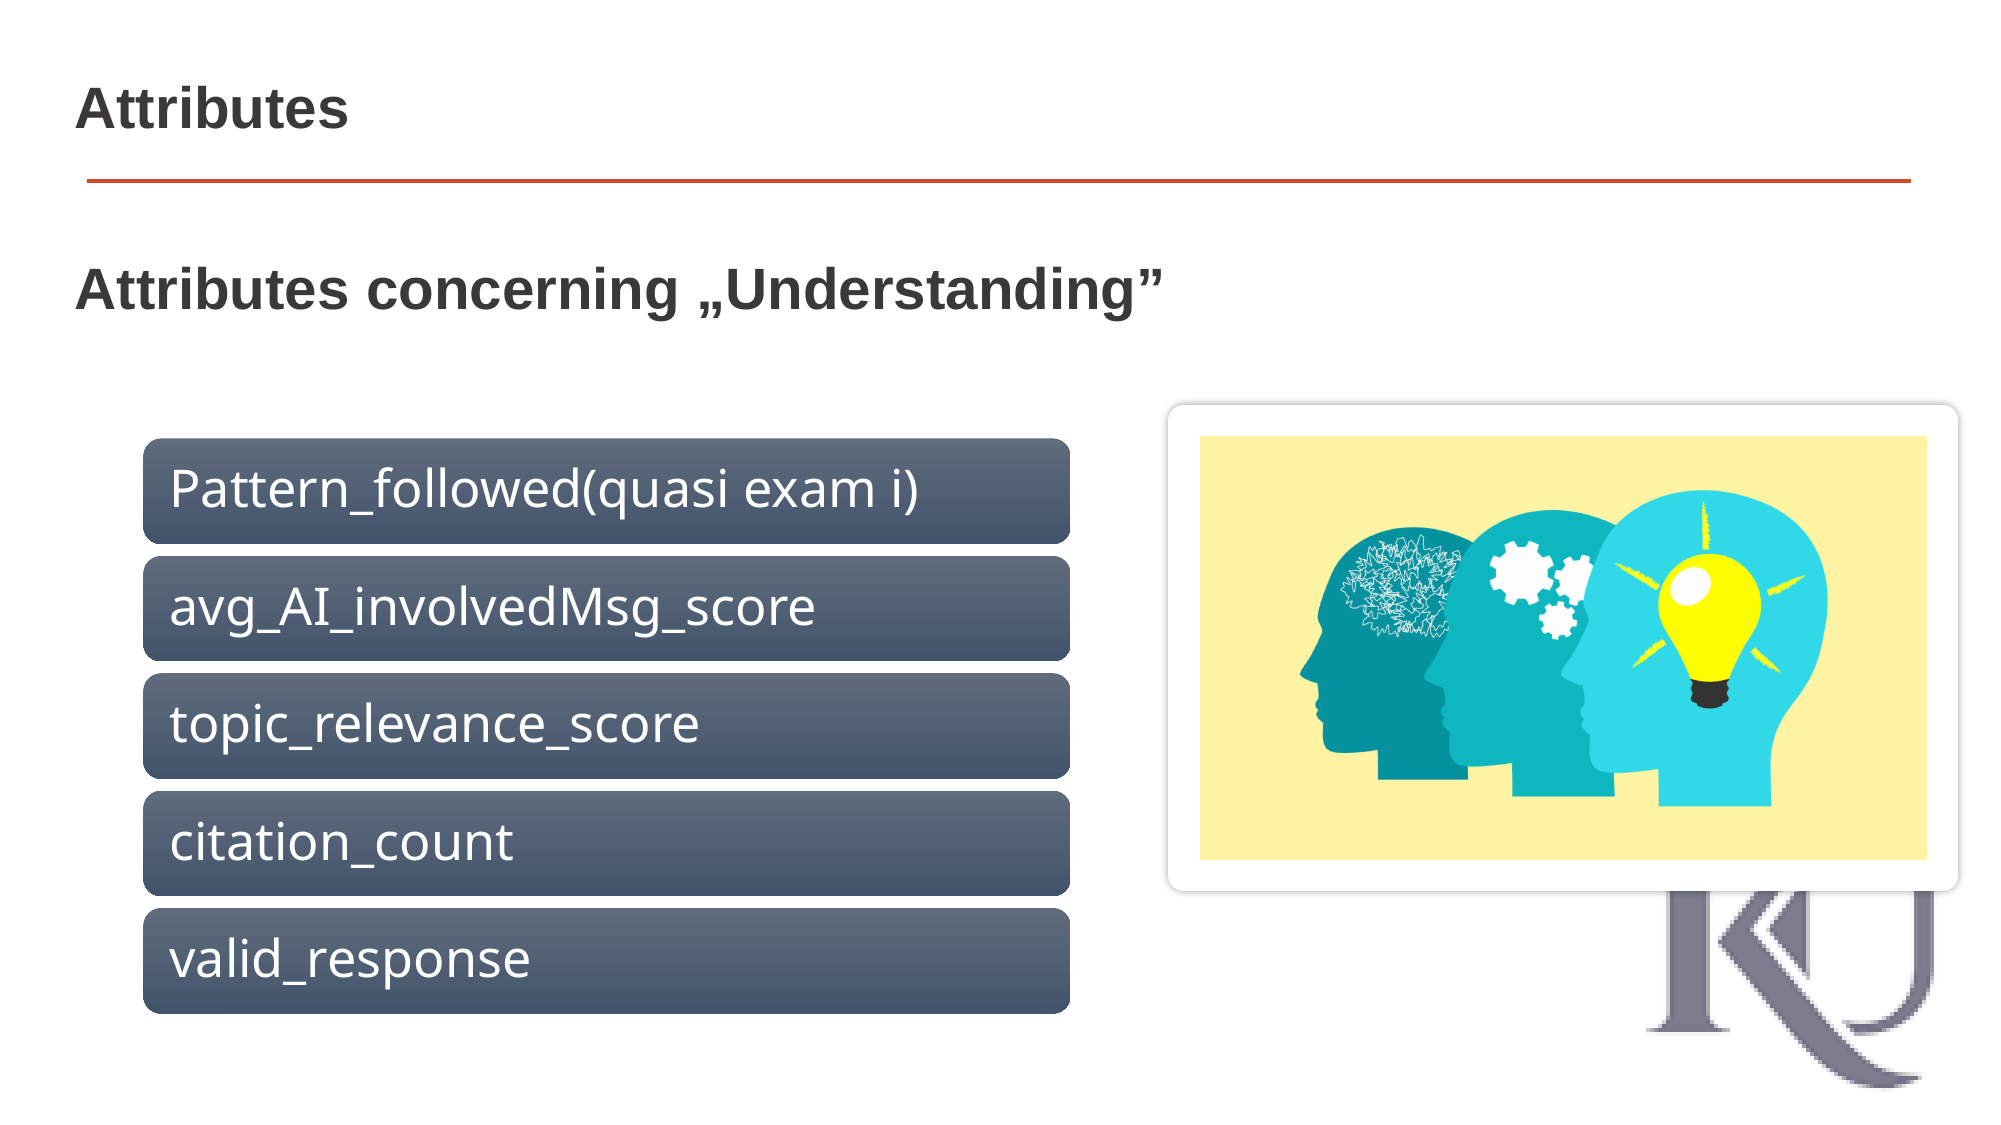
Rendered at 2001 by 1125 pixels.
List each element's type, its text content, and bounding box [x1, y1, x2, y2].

text_box Attributes [59, 63, 1899, 155]
picture [1199, 435, 2000, 1125]
title Attributes concerning „Understanding” [59, 243, 1899, 336]
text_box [143, 435, 1071, 1017]
